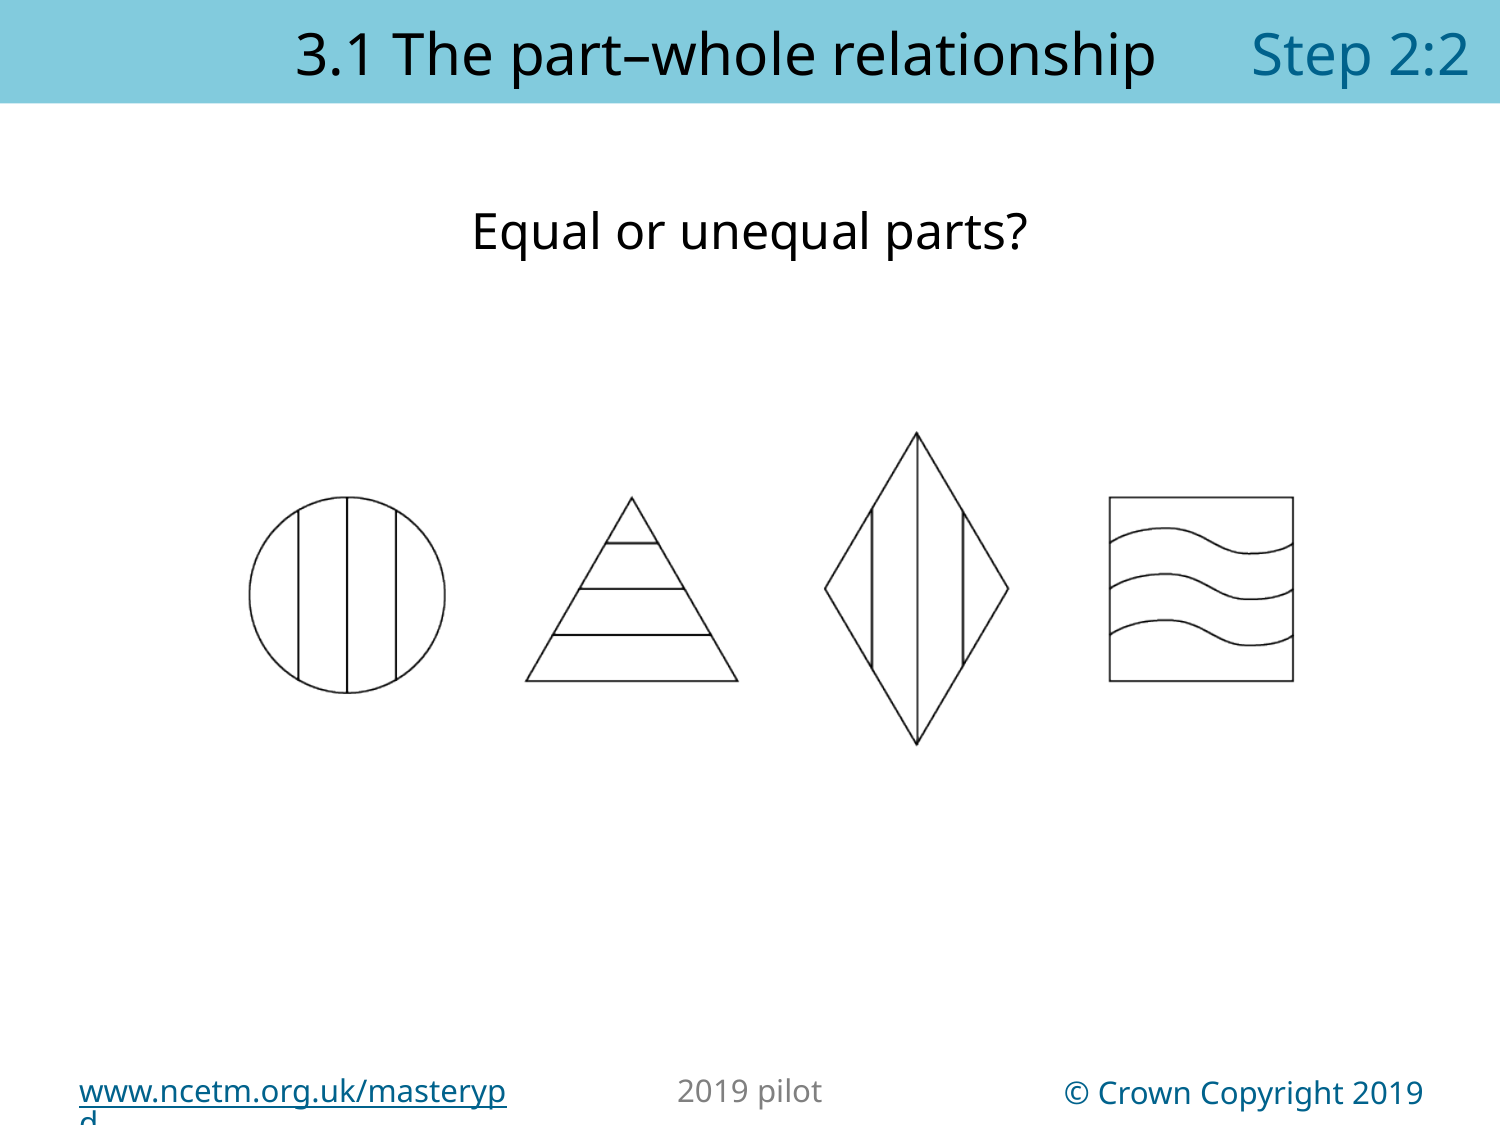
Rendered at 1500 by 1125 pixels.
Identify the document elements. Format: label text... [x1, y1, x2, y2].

text_box Equal or unequal parts? [456, 191, 1044, 267]
picture [245, 431, 1297, 785]
list 3.1 The part–whole relationship Step 2:2 [0, 0, 1500, 104]
